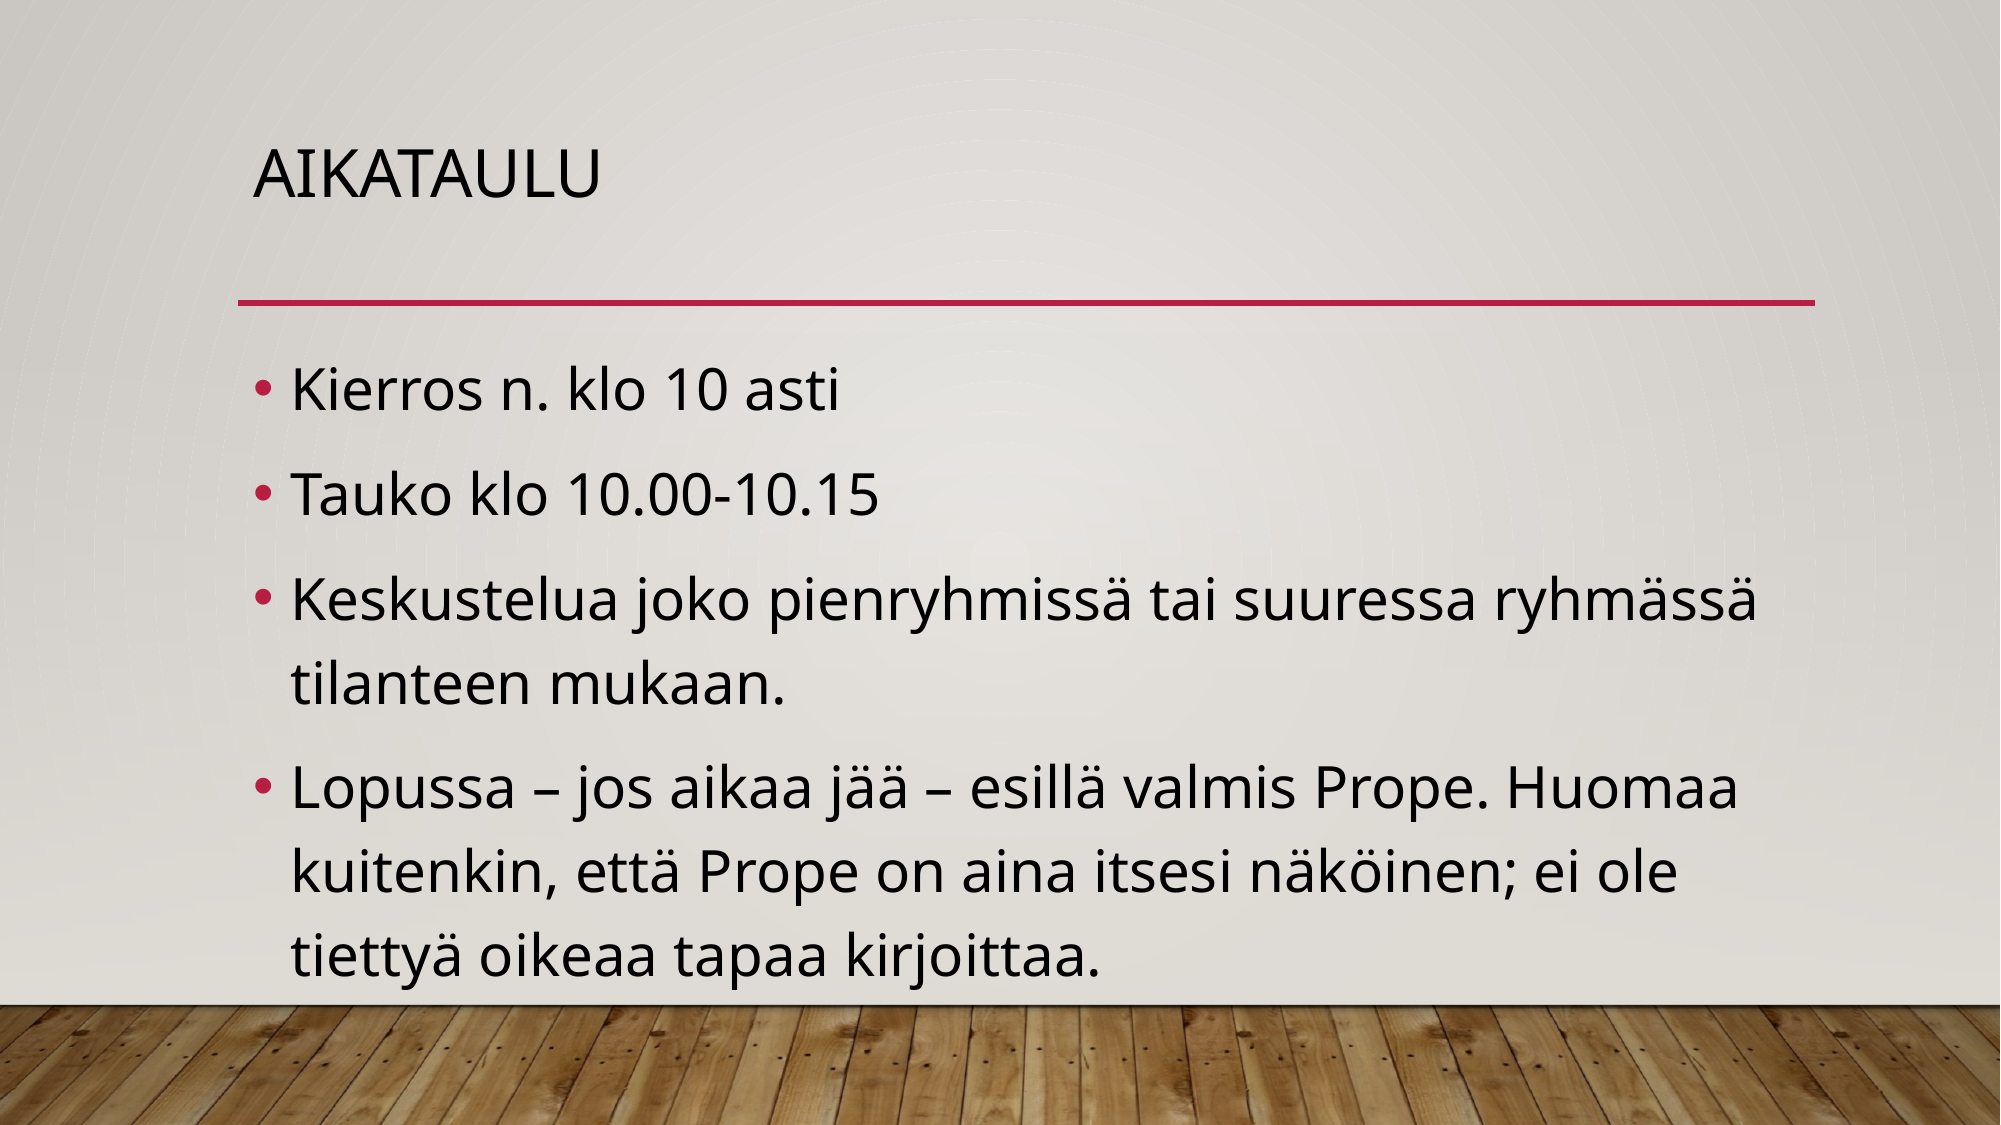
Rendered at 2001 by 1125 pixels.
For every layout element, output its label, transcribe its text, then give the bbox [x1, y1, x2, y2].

list Kierros n. klo 10 asti Tauko klo 10.00-10.15 Keskustelua joko pienryhmissä tai suuressa ryhmässä tilanteen mukaan. Lopussa – jos aikaa jää – esillä valmis Prope. Huomaa kuitenkin, että Prope on aina itsesi näköinen; ei ole tiettyä oikeaa tapaa kirjoittaa. [238, 330, 1814, 897]
title Aikataulu [238, 131, 1814, 305]
picture [0, 1005, 2000, 1125]
